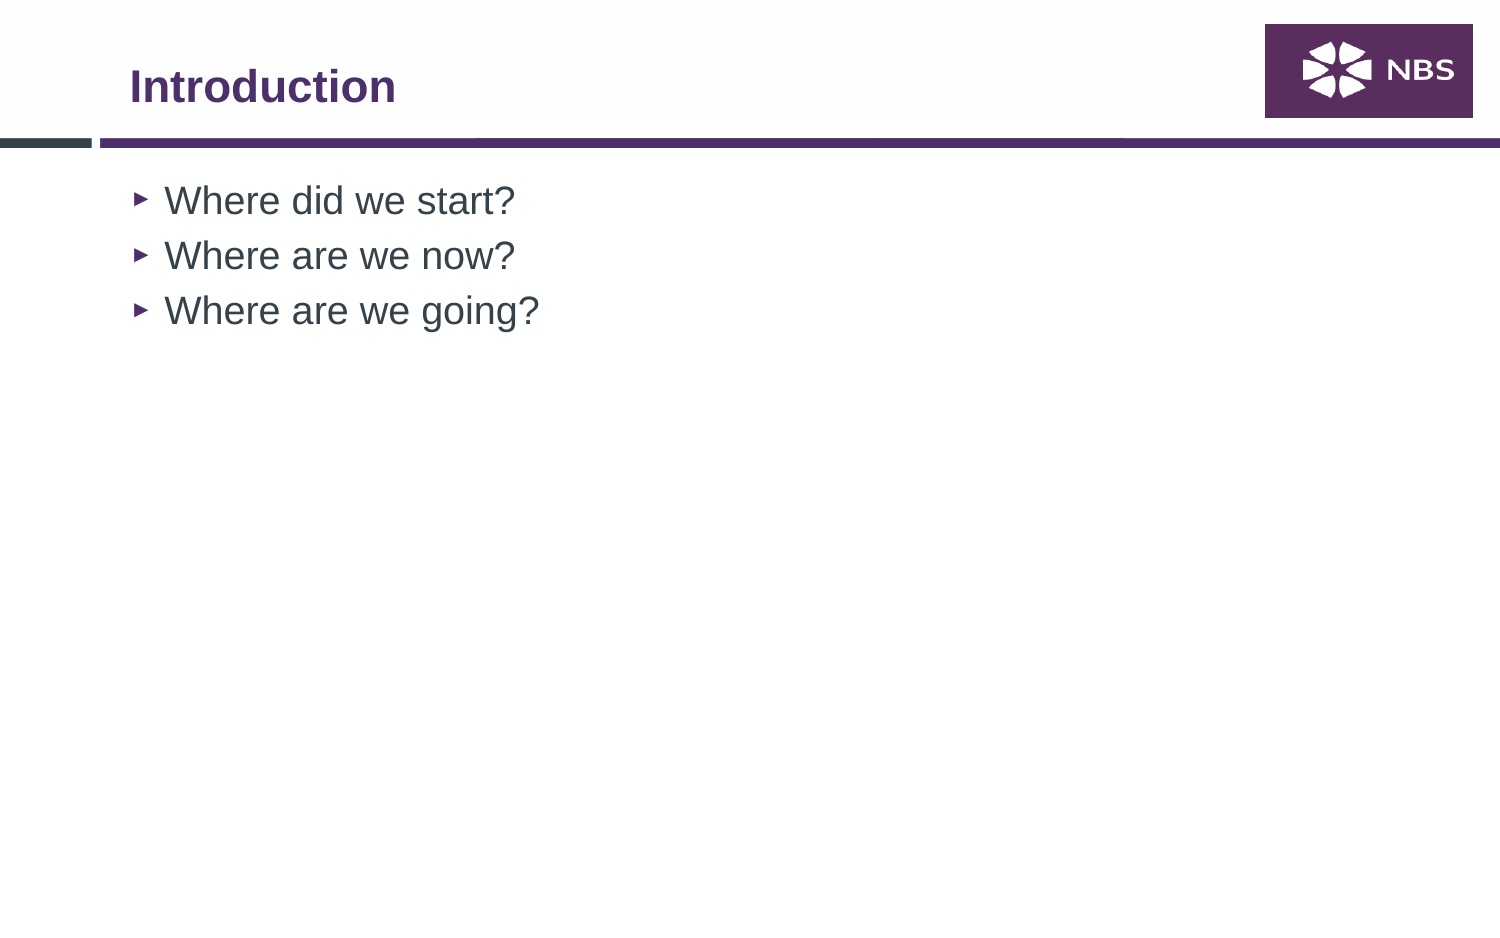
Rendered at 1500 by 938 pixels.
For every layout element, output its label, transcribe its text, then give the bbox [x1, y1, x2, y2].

list Where did we start? Where are we now? Where are we going? [117, 168, 1425, 504]
title Introduction [117, 37, 1205, 118]
picture [0, 0, 1500, 148]
